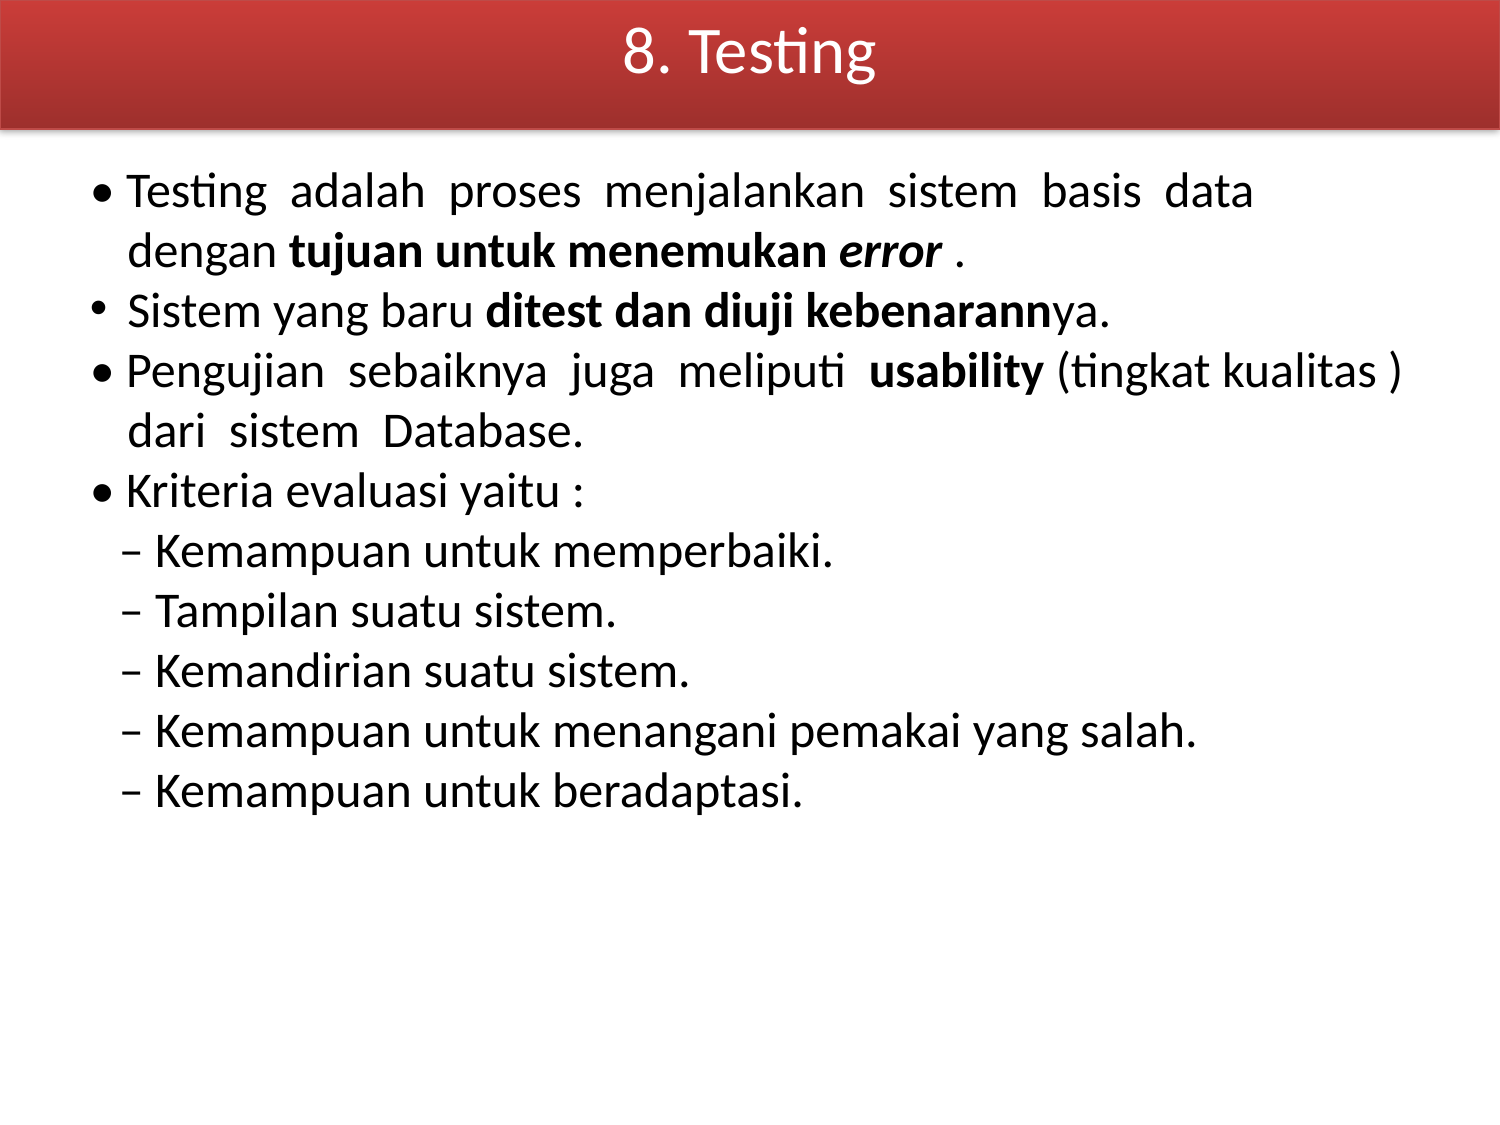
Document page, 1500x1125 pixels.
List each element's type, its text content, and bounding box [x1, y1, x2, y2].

text_box 8. Testing [0, 0, 1500, 130]
text_box • Testing adalah proses menjalankan sistem basis data dengan tujuan untuk menemukan error . Sistem yang baru ditest dan diuji kebenarannya. • Pengujian sebaiknya juga meliputi usability (tingkat kualitas ) dari sistem Database. • Kriteria evaluasi yaitu : – Kemampuan untuk memperbaiki. – Tampilan suatu sistem. – Kemandirian suatu sistem. – Kemampuan untuk menangani pemakai yang salah. – Kemampuan untuk beradaptasi. [74, 149, 1438, 825]
